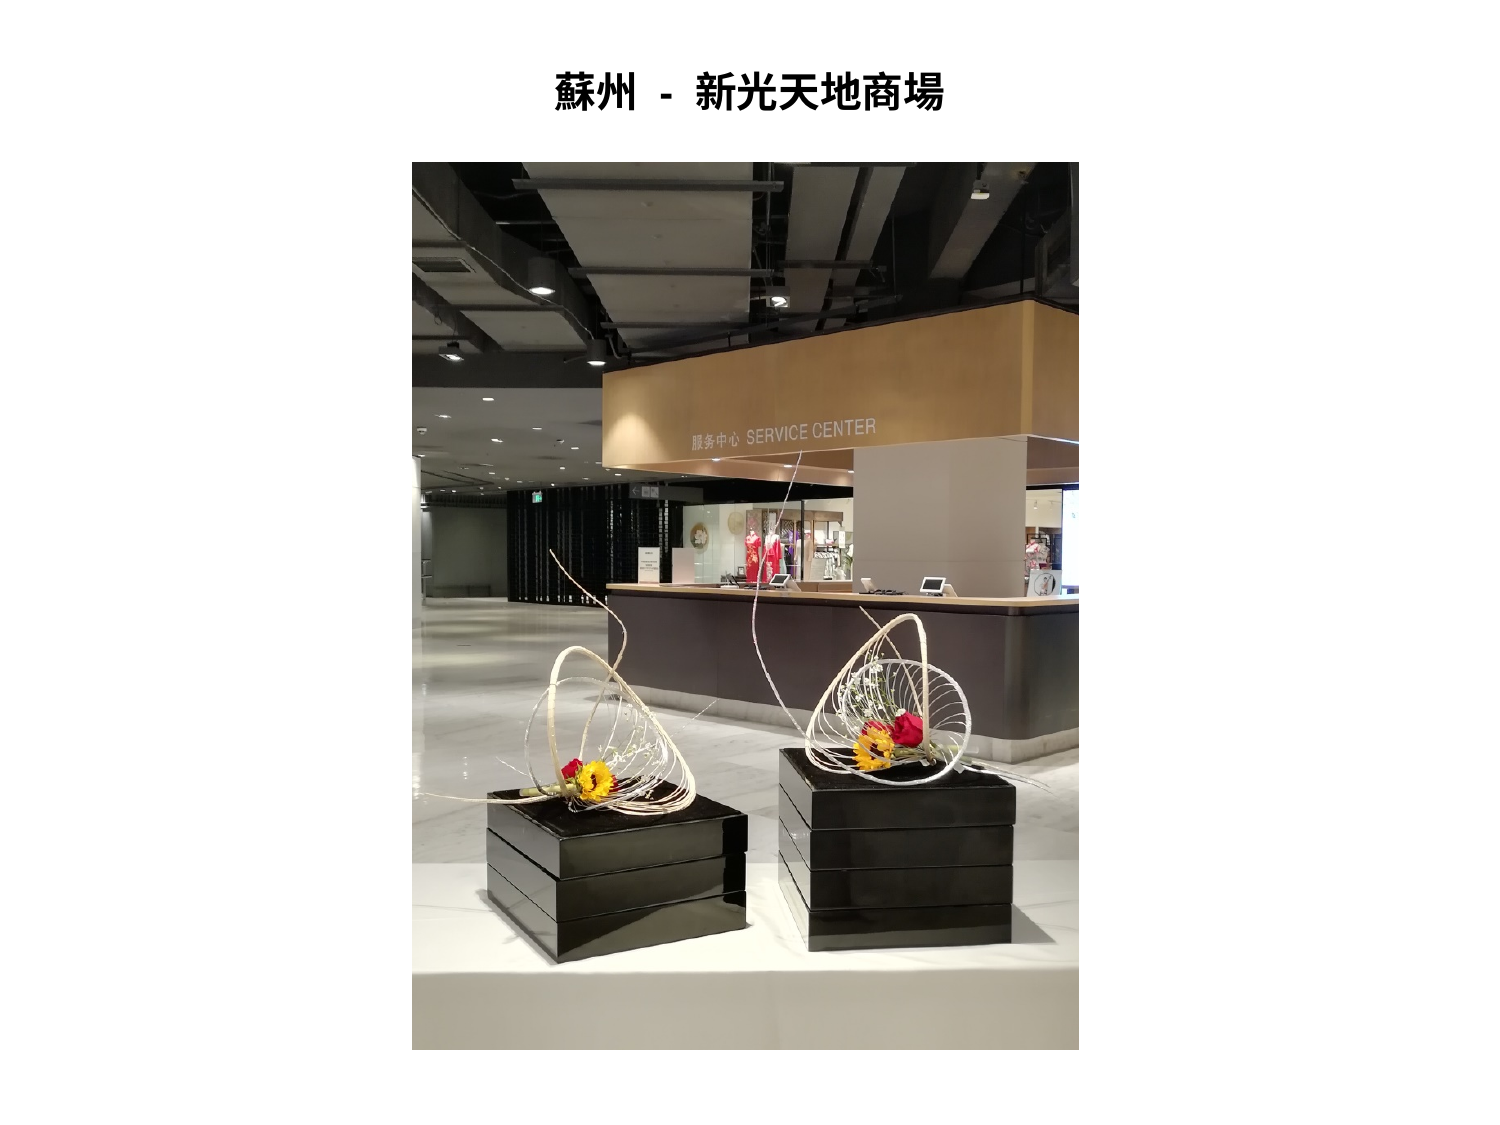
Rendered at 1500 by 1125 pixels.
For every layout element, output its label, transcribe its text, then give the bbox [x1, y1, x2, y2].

title 蘇州 - 新光天地商場 [75, 45, 1425, 138]
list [412, 162, 1079, 1051]
